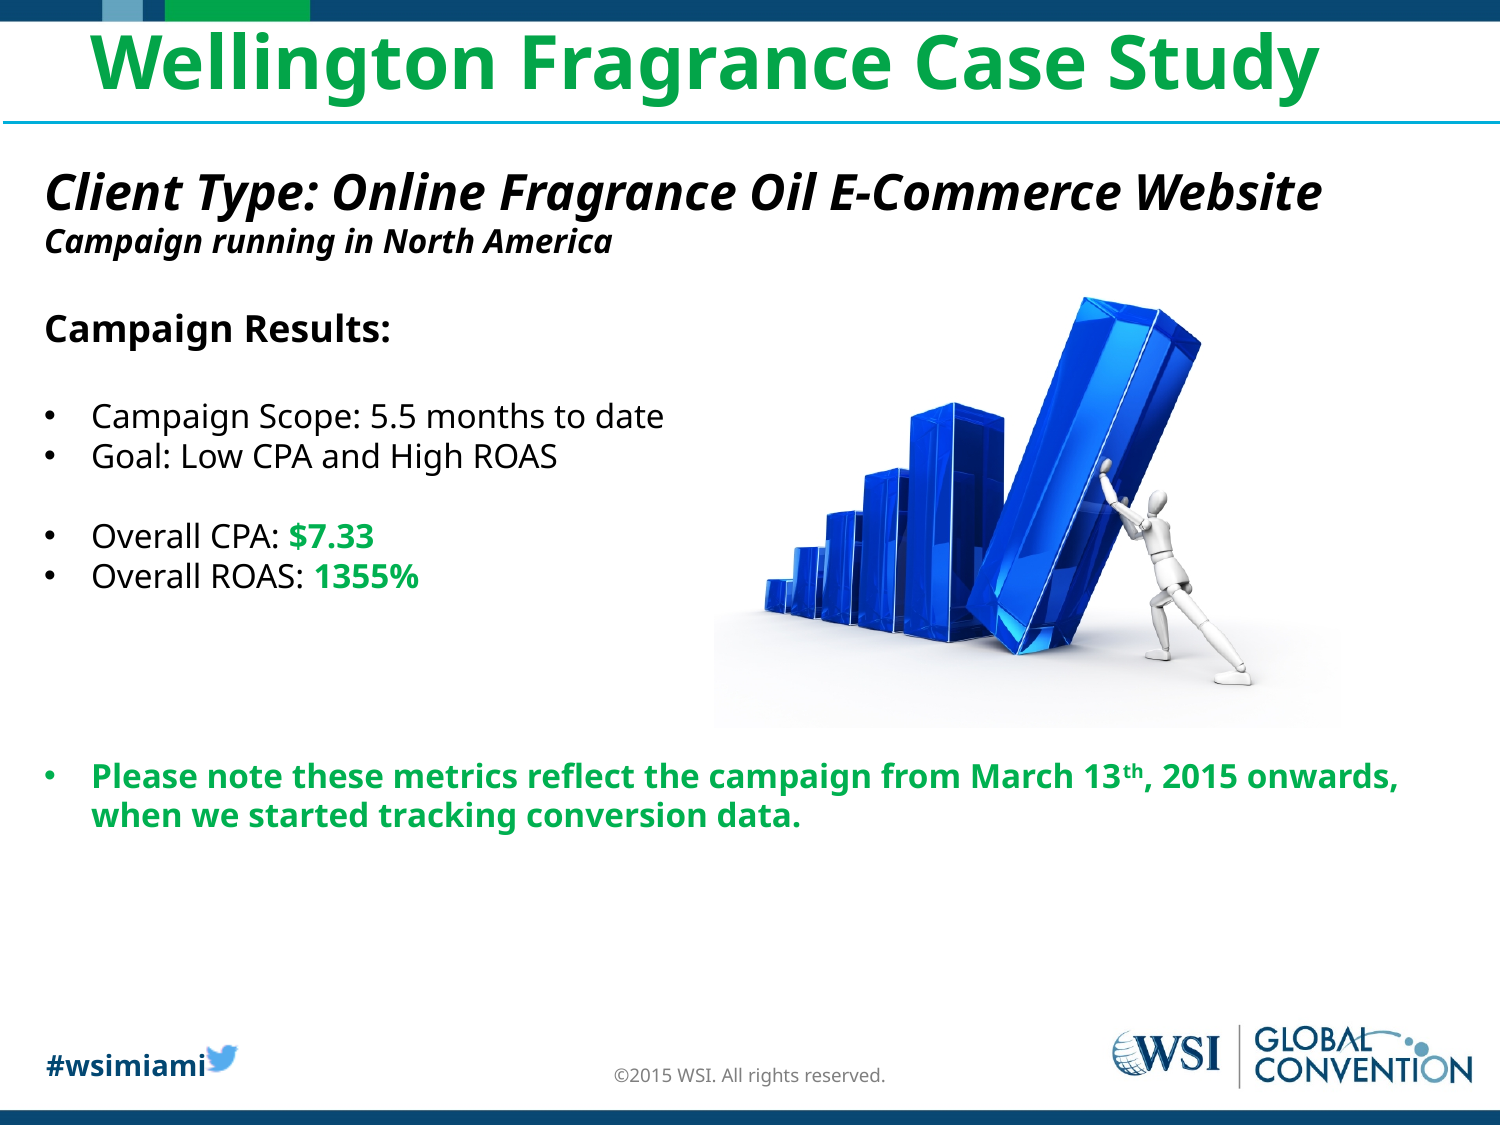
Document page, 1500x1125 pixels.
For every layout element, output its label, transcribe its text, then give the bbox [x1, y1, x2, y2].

text_box Client Type: Online Fragrance Oil E-Commerce Website Campaign running in North America Campaign Results: Campaign Scope: 5.5 months to date Goal: Low CPA and High ROAS Overall CPA: $7.33 Overall ROAS: 1355% Please note these metrics reflect the campaign from March 13th, 2015 onwards, when we started tracking conversion data. [29, 153, 1459, 1017]
title Wellington Fragrance Case Study [75, 7, 1425, 122]
picture [165, 0, 1500, 120]
picture [0, 0, 1500, 1125]
